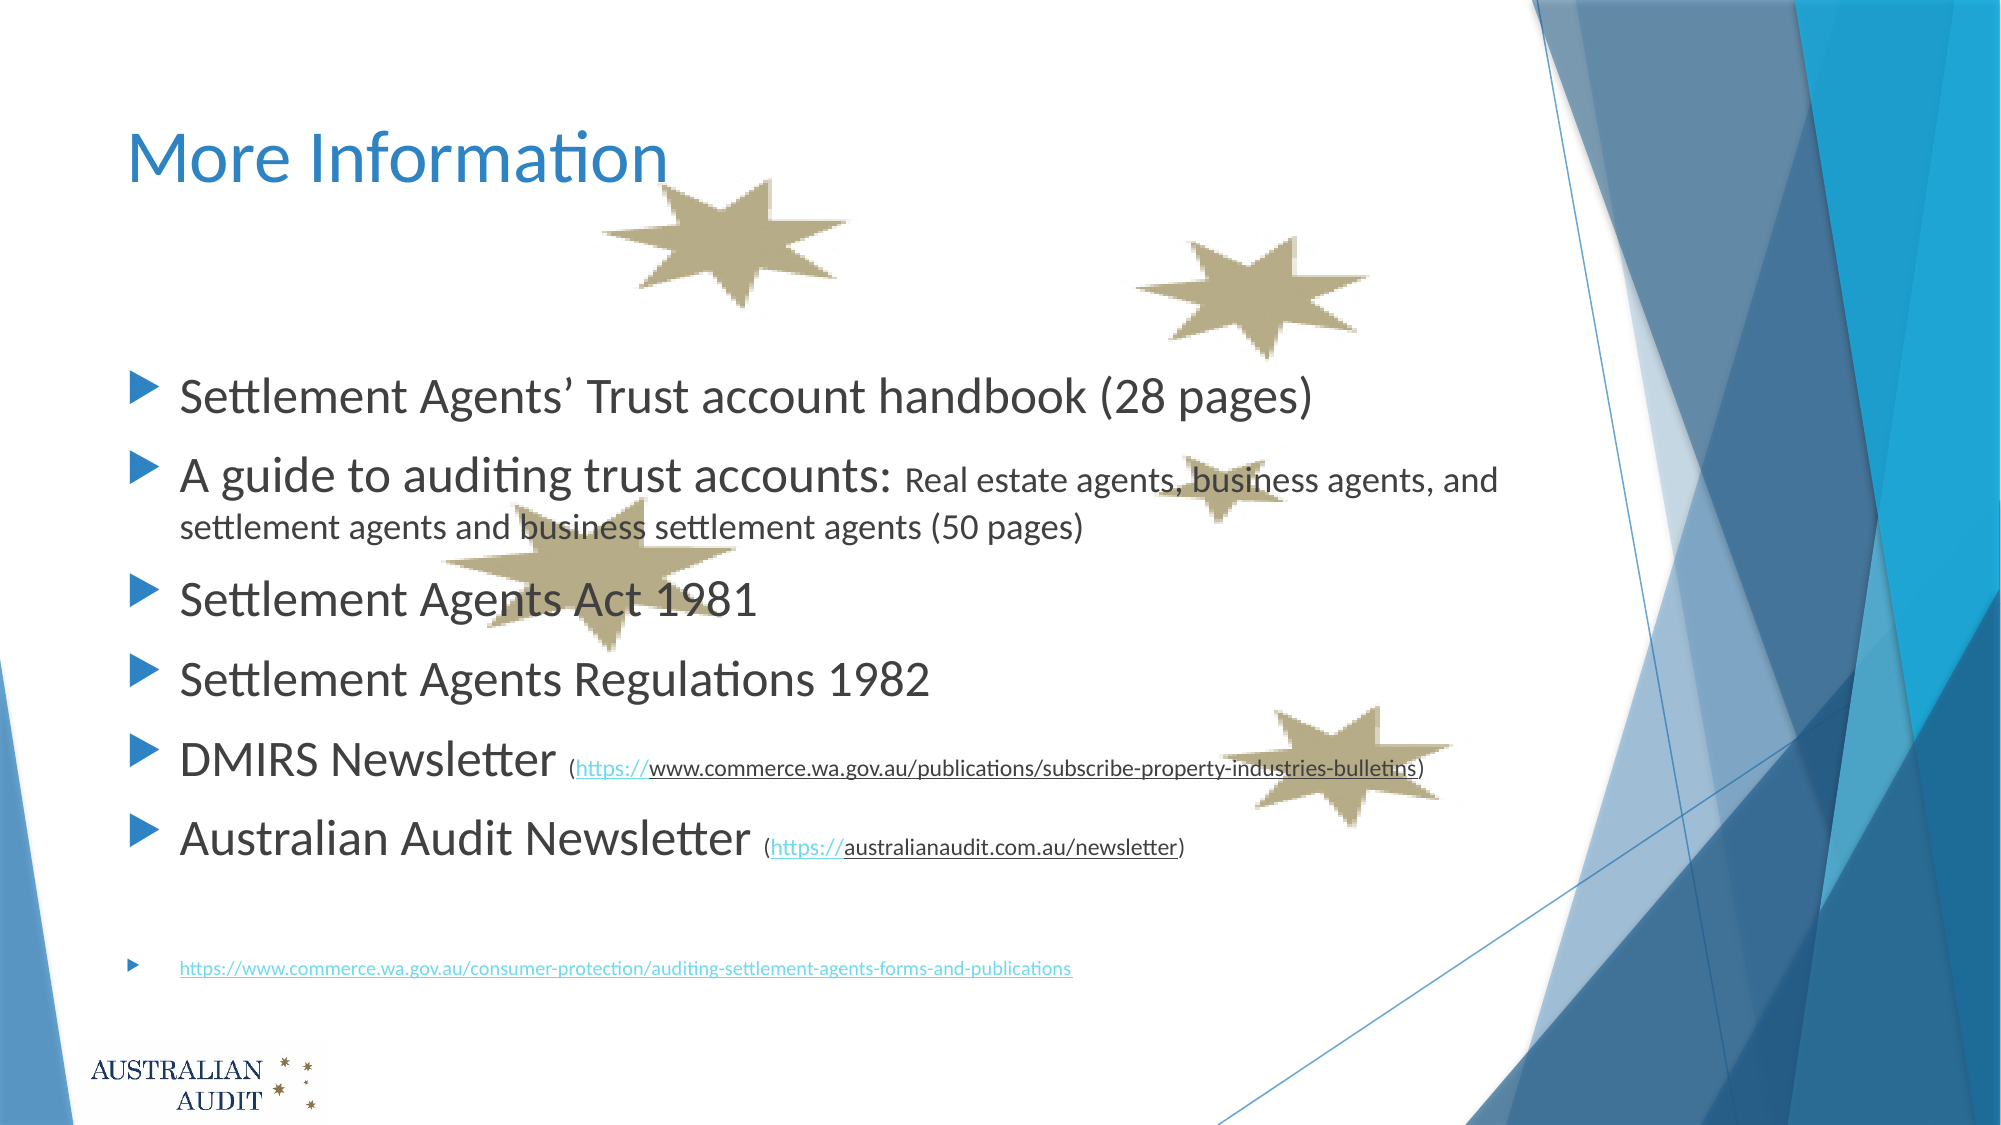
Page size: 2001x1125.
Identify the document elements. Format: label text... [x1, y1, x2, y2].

picture [76, 1041, 329, 1125]
title More Information [111, 99, 1522, 317]
list Settlement Agents’ Trust account handbook (28 pages) A guide to auditing trust accounts: Real estate agents, business agents, and settlement agents and business settlement agents (50 pages) Settlement Agents Act 1981 Settlement Agents Regulations 1982 DMIRS Newsletter (https://www.commerce.wa.gov.au/publications/subscribe-property-industries-bulletins) Australian Audit Newsletter (https://australianaudit.com.au/newsletter) https://www.commerce.wa.gov.au/consumer-protection/auditing-settlement-agents-forms-and-publications [111, 354, 1522, 992]
